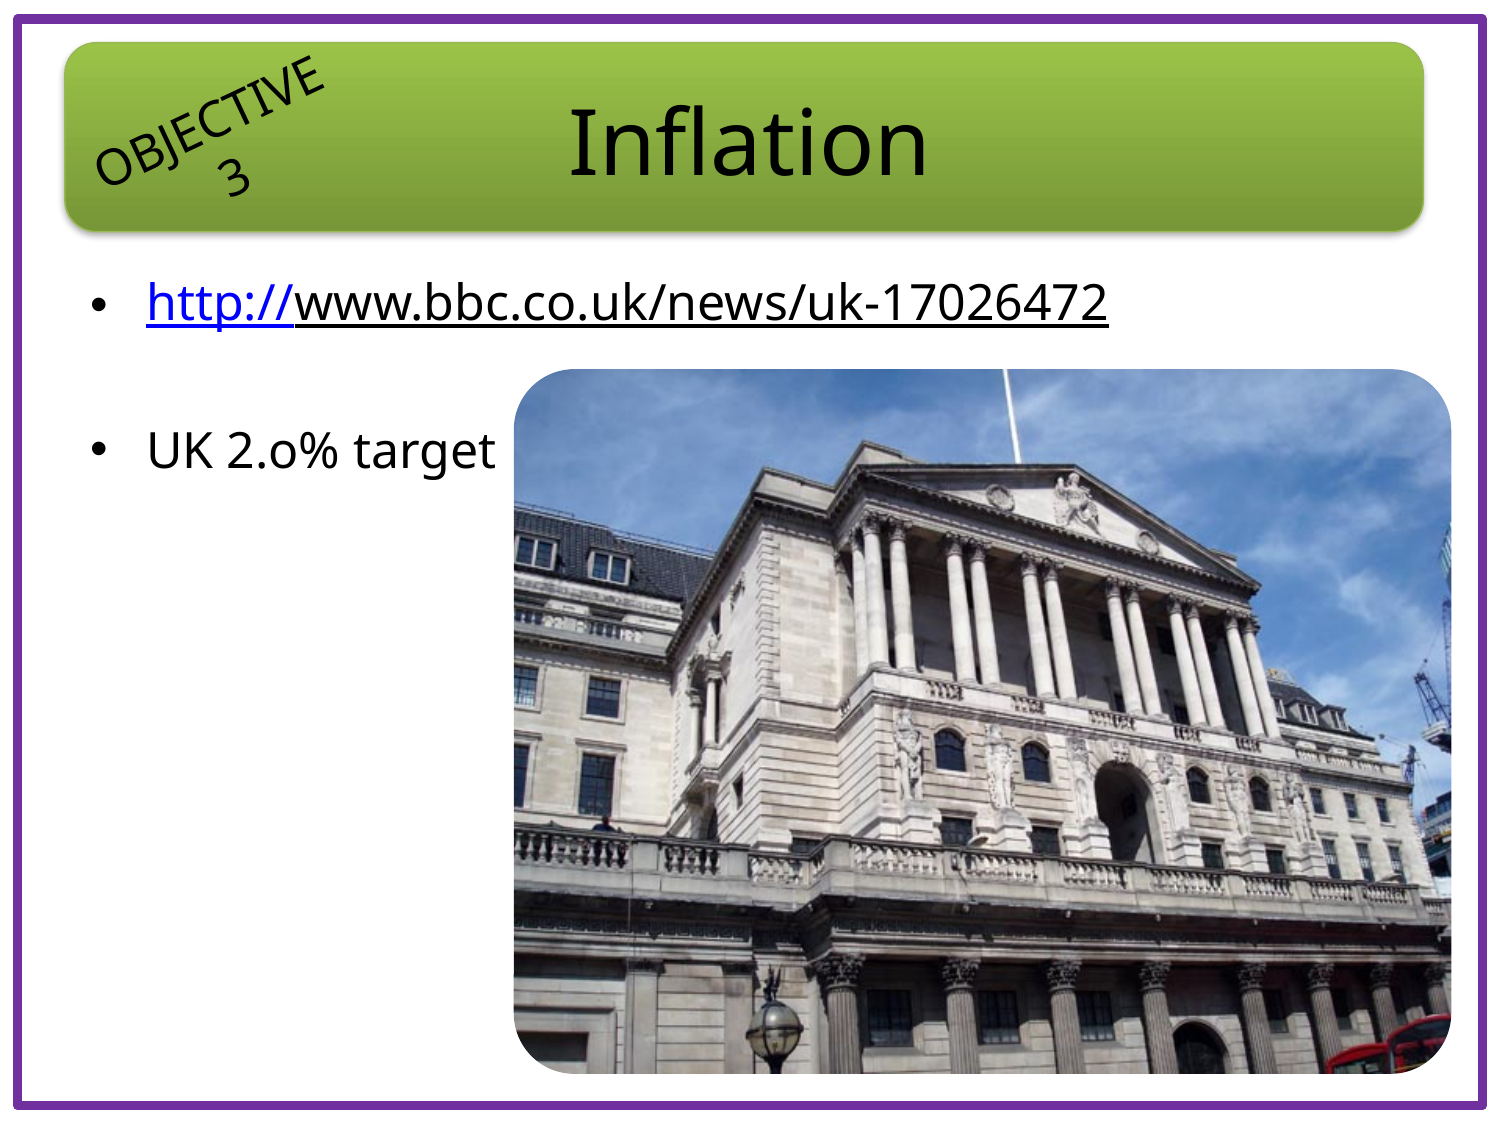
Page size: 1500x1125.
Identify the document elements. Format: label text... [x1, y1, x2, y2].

text_box [16, 17, 1484, 1108]
picture [513, 368, 1452, 1075]
text_box OBJECTIVE 3 [53, 21, 389, 275]
